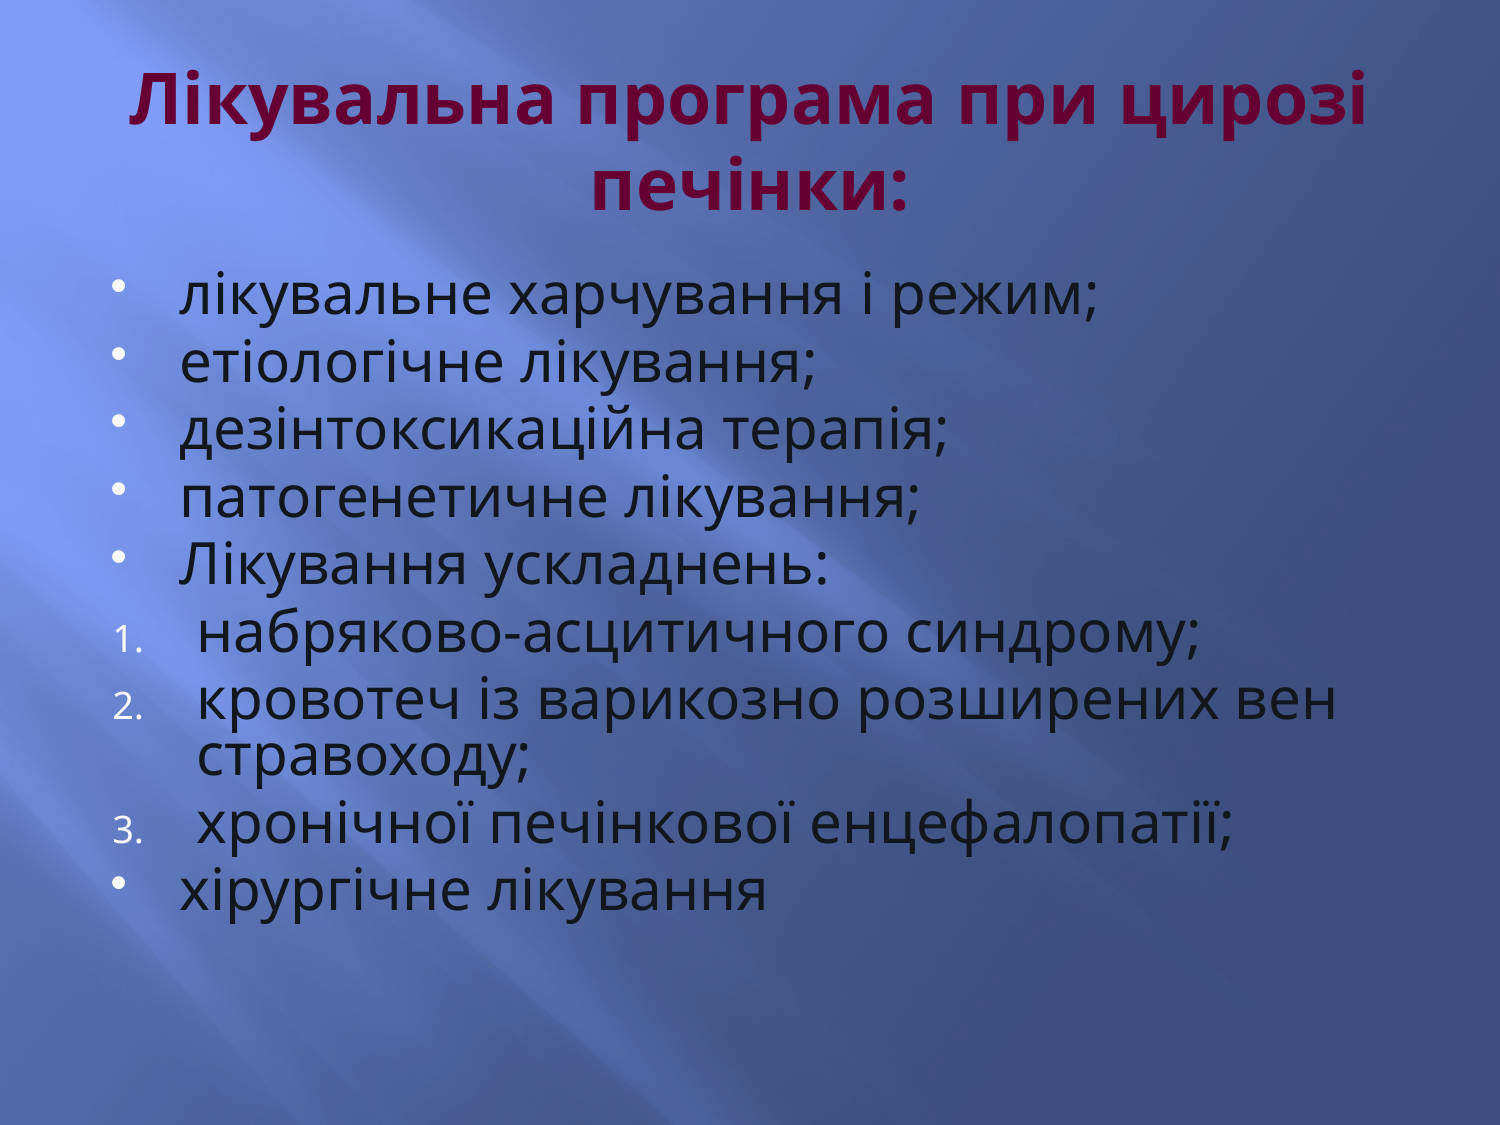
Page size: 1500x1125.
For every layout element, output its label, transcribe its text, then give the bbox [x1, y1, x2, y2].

title Лікувальна програма при цирозі печінки: [75, 45, 1425, 233]
list лікувальне харчування і режим; етіологічне лікування; дезінтоксикаційна терапія; патогенетичне лікування; Лікування ускладнень: набряково-асцитичного синдрому; кровотеч із варикозно розширених вен стравоходу; хронічної печінкової енцефалопатії; хірургічне лікування [75, 262, 1425, 1035]
